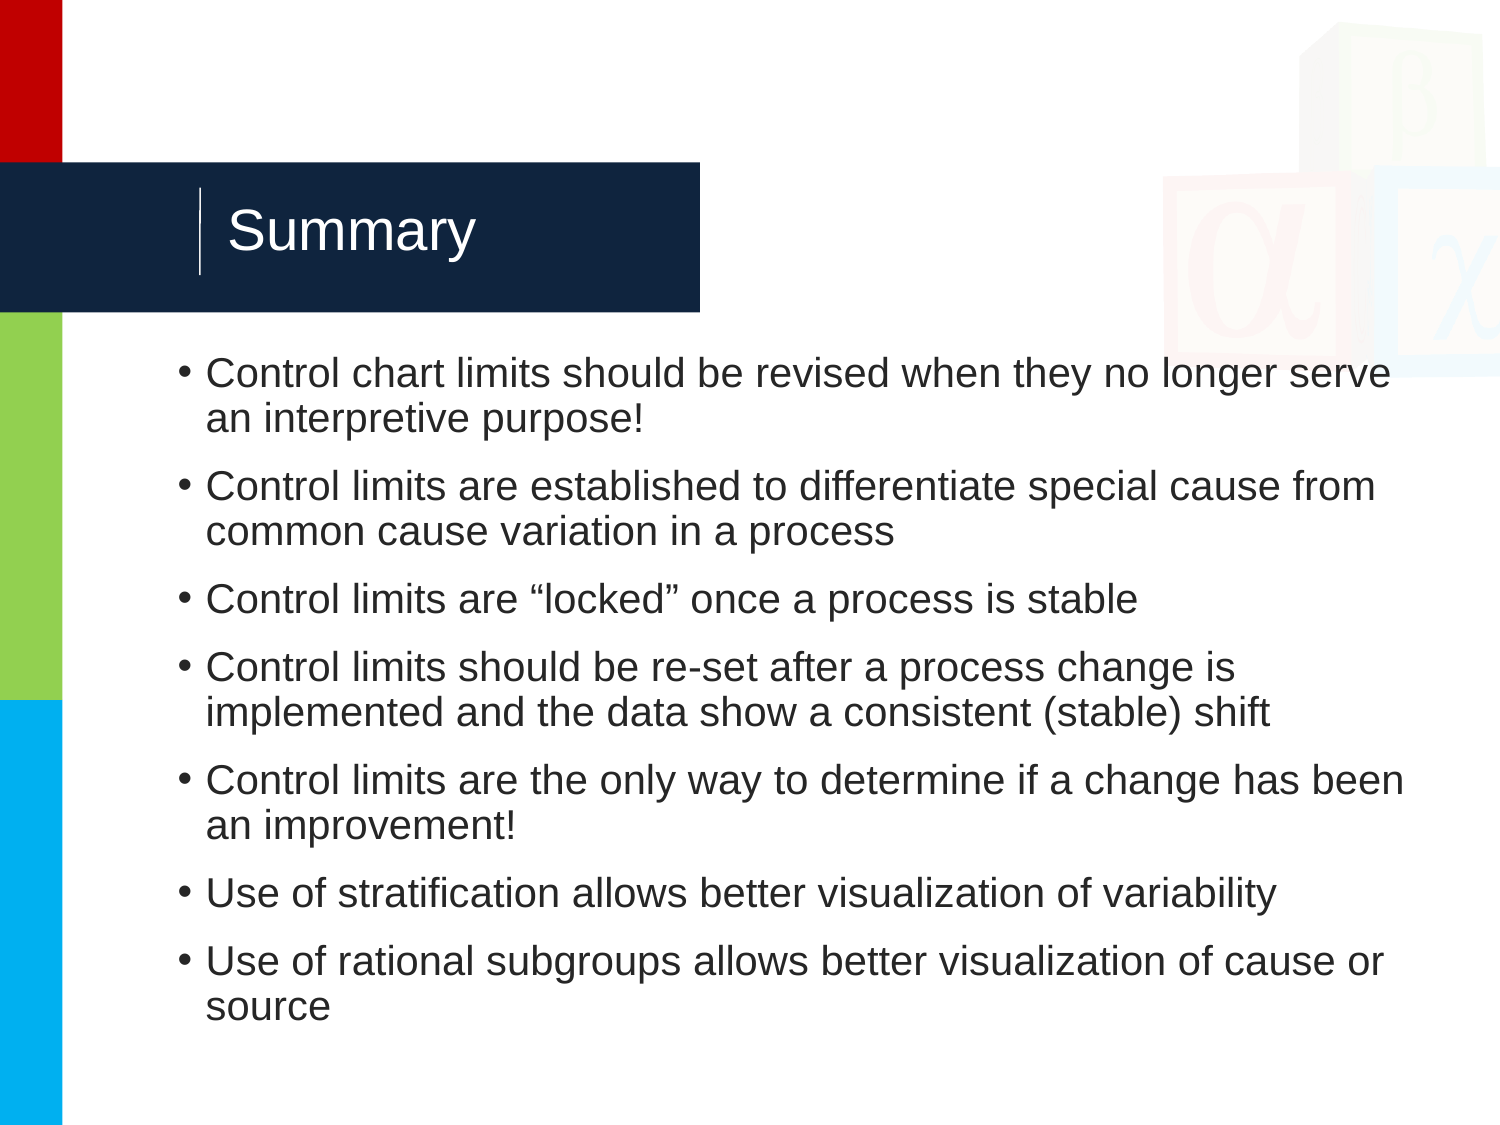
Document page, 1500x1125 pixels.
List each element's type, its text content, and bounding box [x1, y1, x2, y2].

title Summary [212, 187, 675, 268]
picture [1125, 0, 1500, 425]
list Control chart limits should be revised when they no longer serve an interpretive purpose! Control limits are established to differentiate special cause from common cause variation in a process Control limits are “locked” once a process is stable Control limits should be re-set after a process change is implemented and the data show a consistent (stable) shift Control limits are the only way to determine if a change has been an improvement! Use of stratification allows better visualization of variability Use of rational subgroups allows better visualization of cause or source [162, 343, 1450, 1107]
